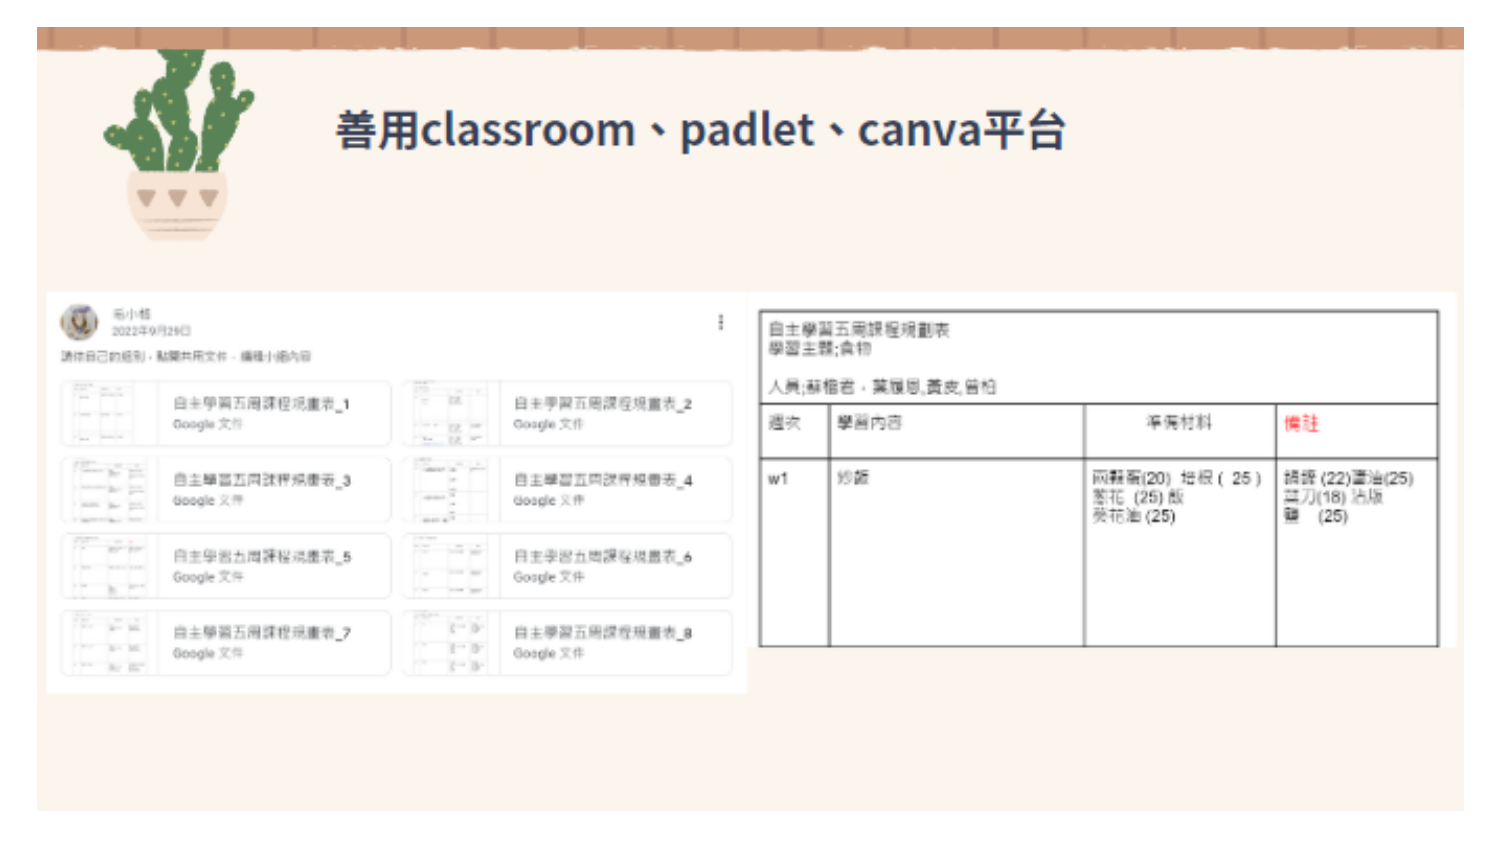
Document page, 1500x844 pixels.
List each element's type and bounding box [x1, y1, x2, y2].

picture [37, 26, 1464, 812]
